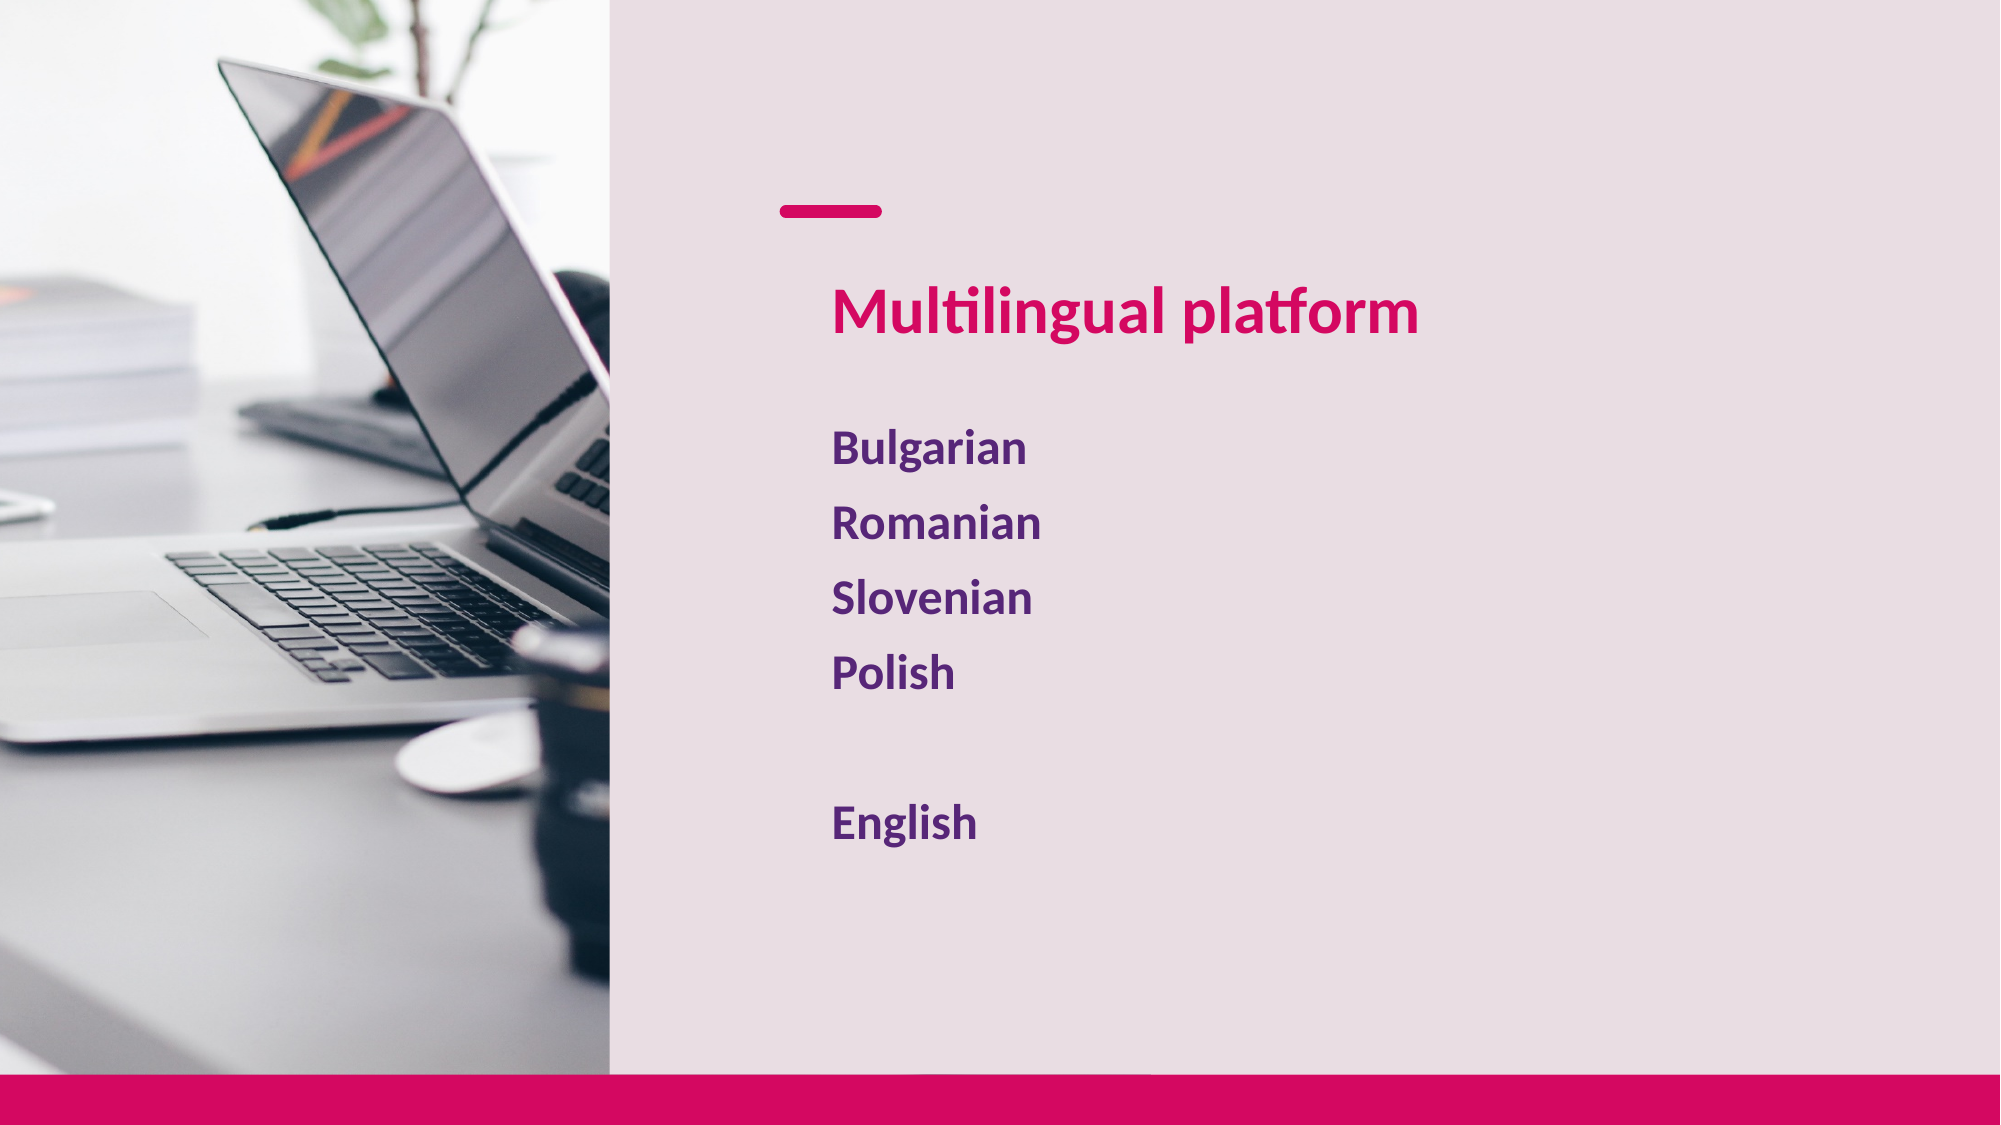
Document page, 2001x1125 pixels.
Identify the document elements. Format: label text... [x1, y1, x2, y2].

title Multilingual platform [816, 272, 2000, 352]
picture [0, 0, 609, 1074]
list Bulgarian Romanian Slovenian Polish English [816, 414, 1646, 1040]
